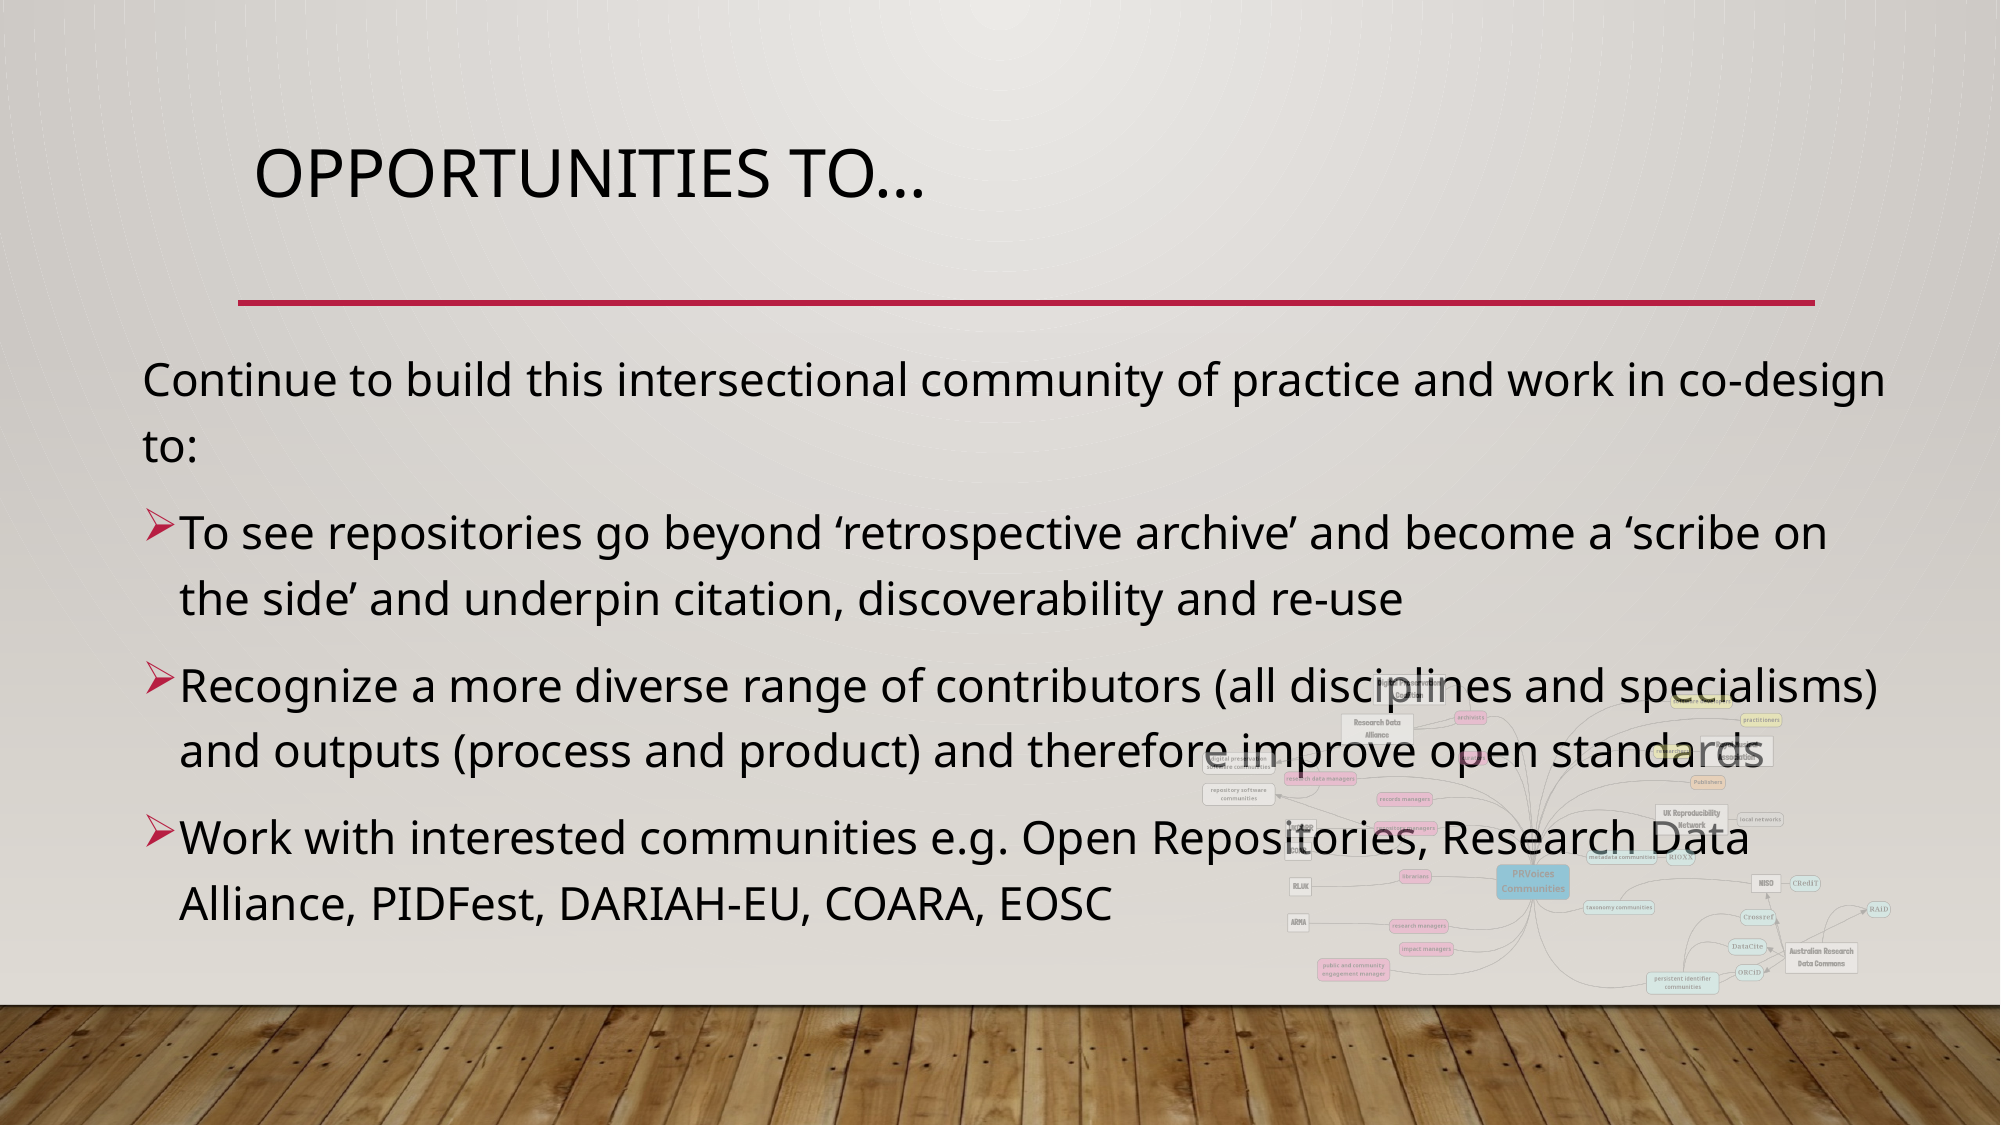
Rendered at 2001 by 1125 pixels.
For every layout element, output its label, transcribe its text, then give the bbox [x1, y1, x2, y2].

picture [0, 662, 2000, 1125]
title Opportunities to… [238, 131, 1814, 305]
list Continue to build this intersectional community of practice and work in co-design to: To see repositories go beyond ‘retrospective archive’ and become a ‘scribe on the side’ and underpin citation, discoverability and re-use Recognize a more diverse range of contributors (all disciplines and specialisms) and outputs (process and product) and therefore improve open standards Work with interested communities e.g. Open Repositories, Research Data Alliance, PIDFest, DARIAH-EU, COARA, EOSC [127, 332, 1925, 1000]
